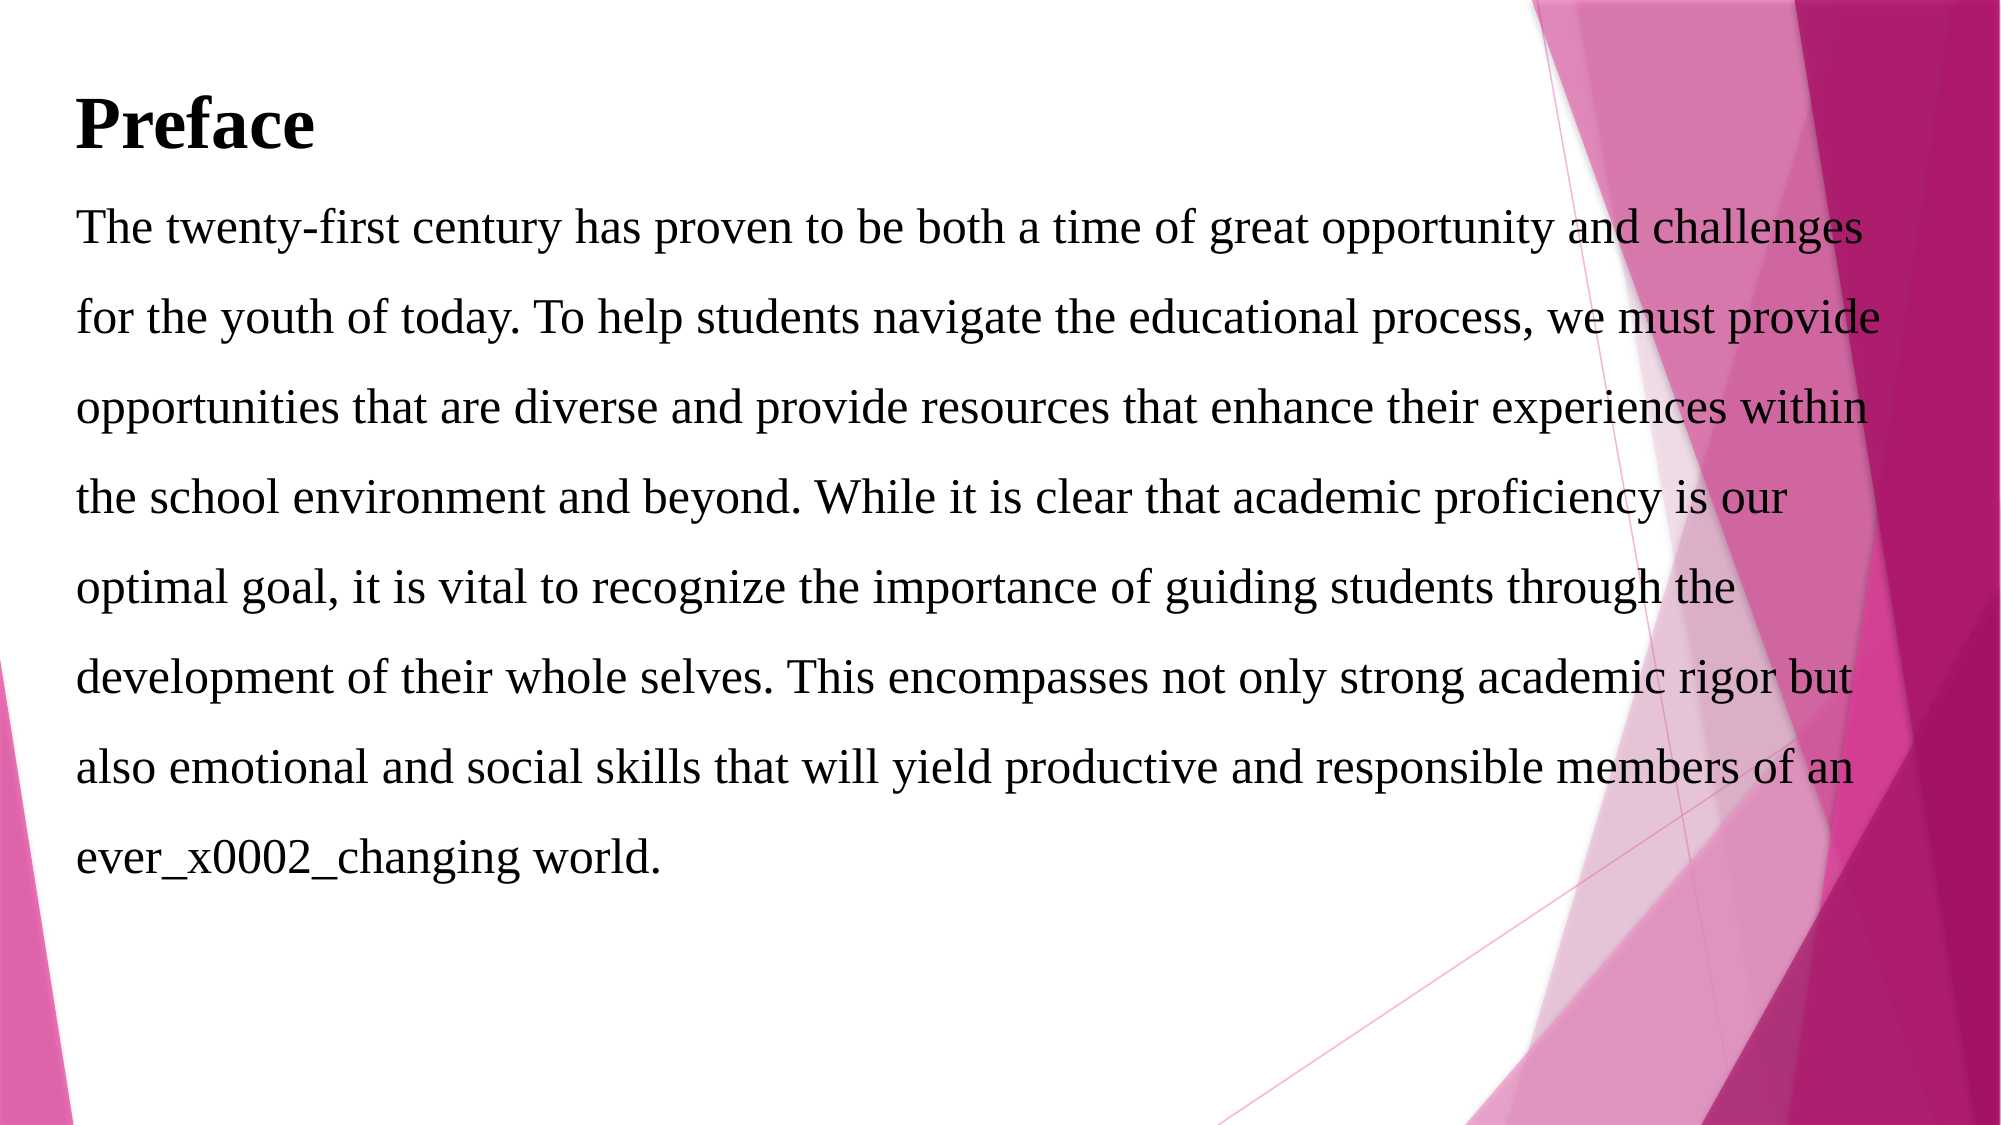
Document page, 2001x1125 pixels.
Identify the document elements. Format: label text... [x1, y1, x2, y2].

text_box Preface The twenty-first century has proven to be both a time of great opportunity and challenges for the youth of today. To help students navigate the educational process, we must provide opportunities that are diverse and provide resources that enhance their experiences within the school environment and beyond. While it is clear that academic proficiency is our optimal goal, it is vital to recognize the importance of guiding students through the development of their whole selves. This encompasses not only strong academic rigor but also emotional and social skills that will yield productive and responsible members of an ever_x0002_changing world. [61, 66, 1921, 907]
